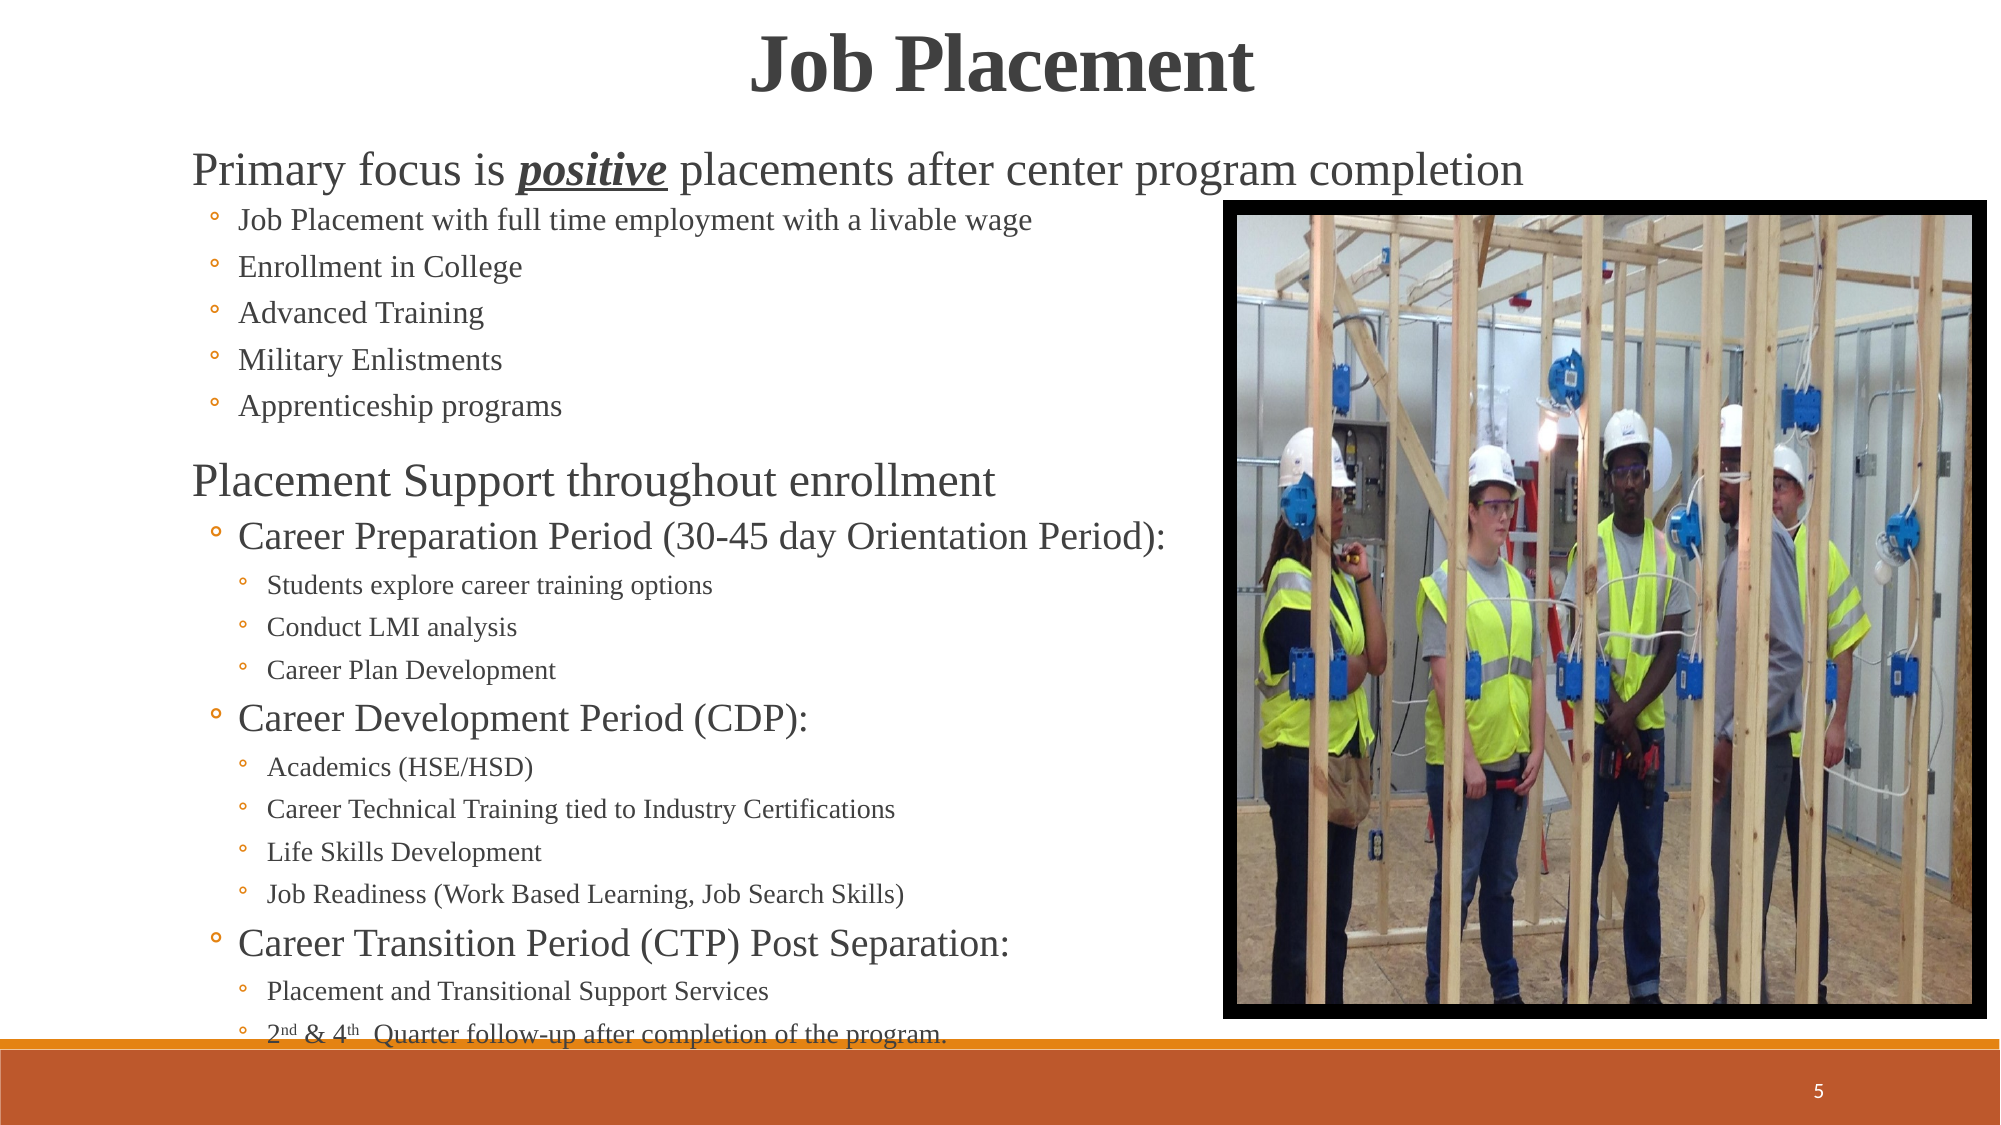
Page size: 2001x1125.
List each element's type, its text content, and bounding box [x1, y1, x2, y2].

title Job Placement [139, 0, 1865, 117]
list Primary focus is positive placements after center program completion Job Placement with full time employment with a livable wage Enrollment in College Advanced Training Military Enlistments Apprenticeship programs Placement Support throughout enrollment Career Preparation Period (30-45 day Orientation Period): Students explore career training options Conduct LMI analysis Career Plan Development Career Development Period (CDP): Academics (HSE/HSD) Career Technical Training tied to Industry Certifications Life Skills Development Job Readiness (Work Based Learning, Job Search Skills) Career Transition Period (CTP) Post Separation: Placement and Transitional Support Services 2nd & 4th Quarter follow-up after completion of the program. [177, 136, 1909, 1065]
picture [1236, 214, 1973, 1006]
slide_number 5 [1624, 1059, 1840, 1120]
